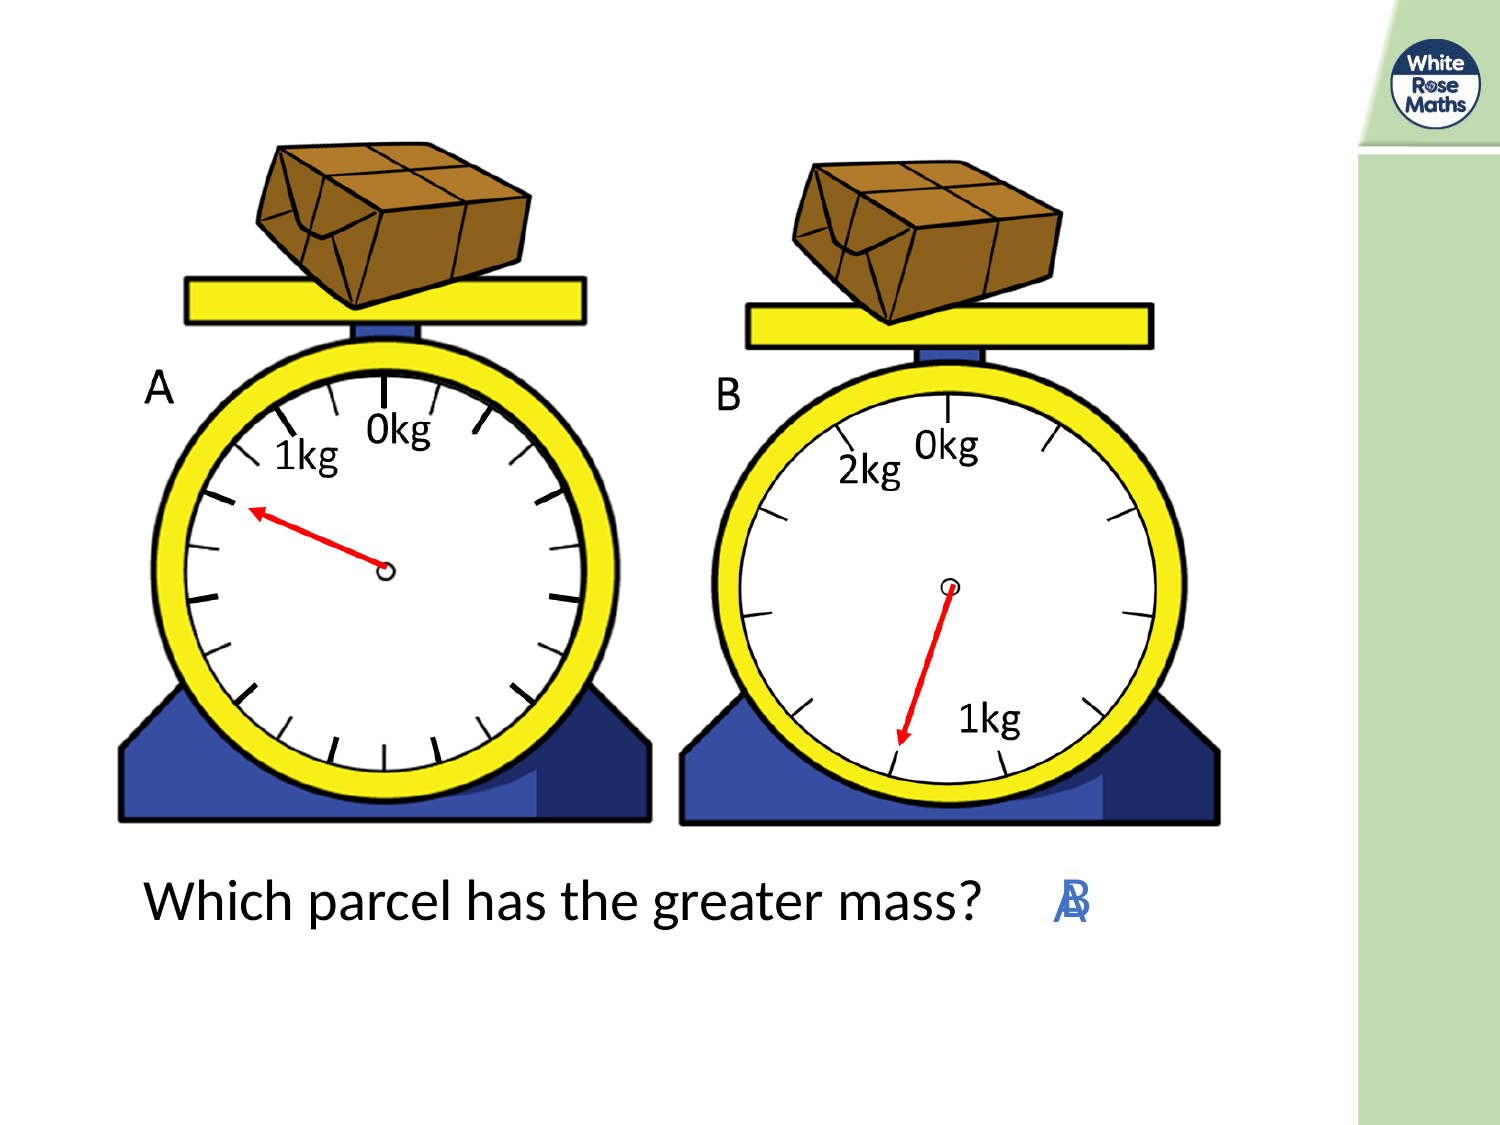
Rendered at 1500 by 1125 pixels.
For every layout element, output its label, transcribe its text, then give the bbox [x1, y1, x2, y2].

text_box Which parcel has the greater mass? [128, 856, 1000, 940]
text_box B [1045, 856, 1108, 937]
text_box A [1038, 857, 1103, 942]
picture [0, 0, 1500, 1125]
